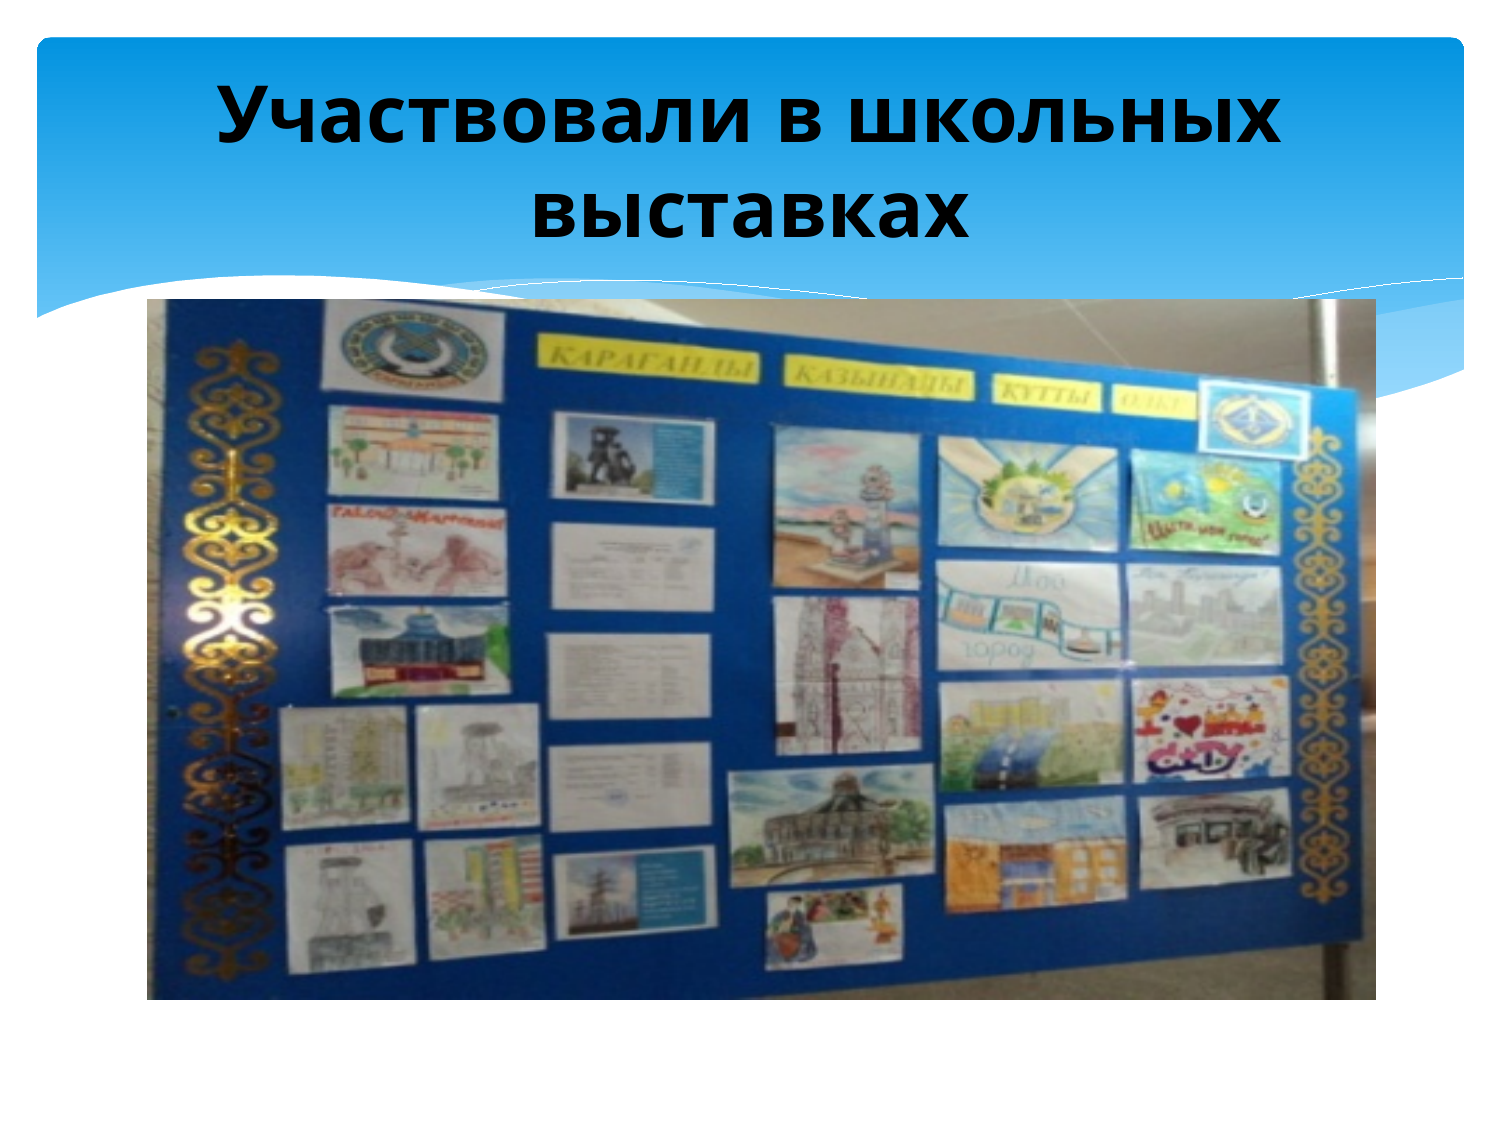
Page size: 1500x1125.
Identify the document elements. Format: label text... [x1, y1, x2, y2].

picture [147, 299, 1377, 1000]
title Участвовали в школьных выставках [75, 55, 1425, 261]
